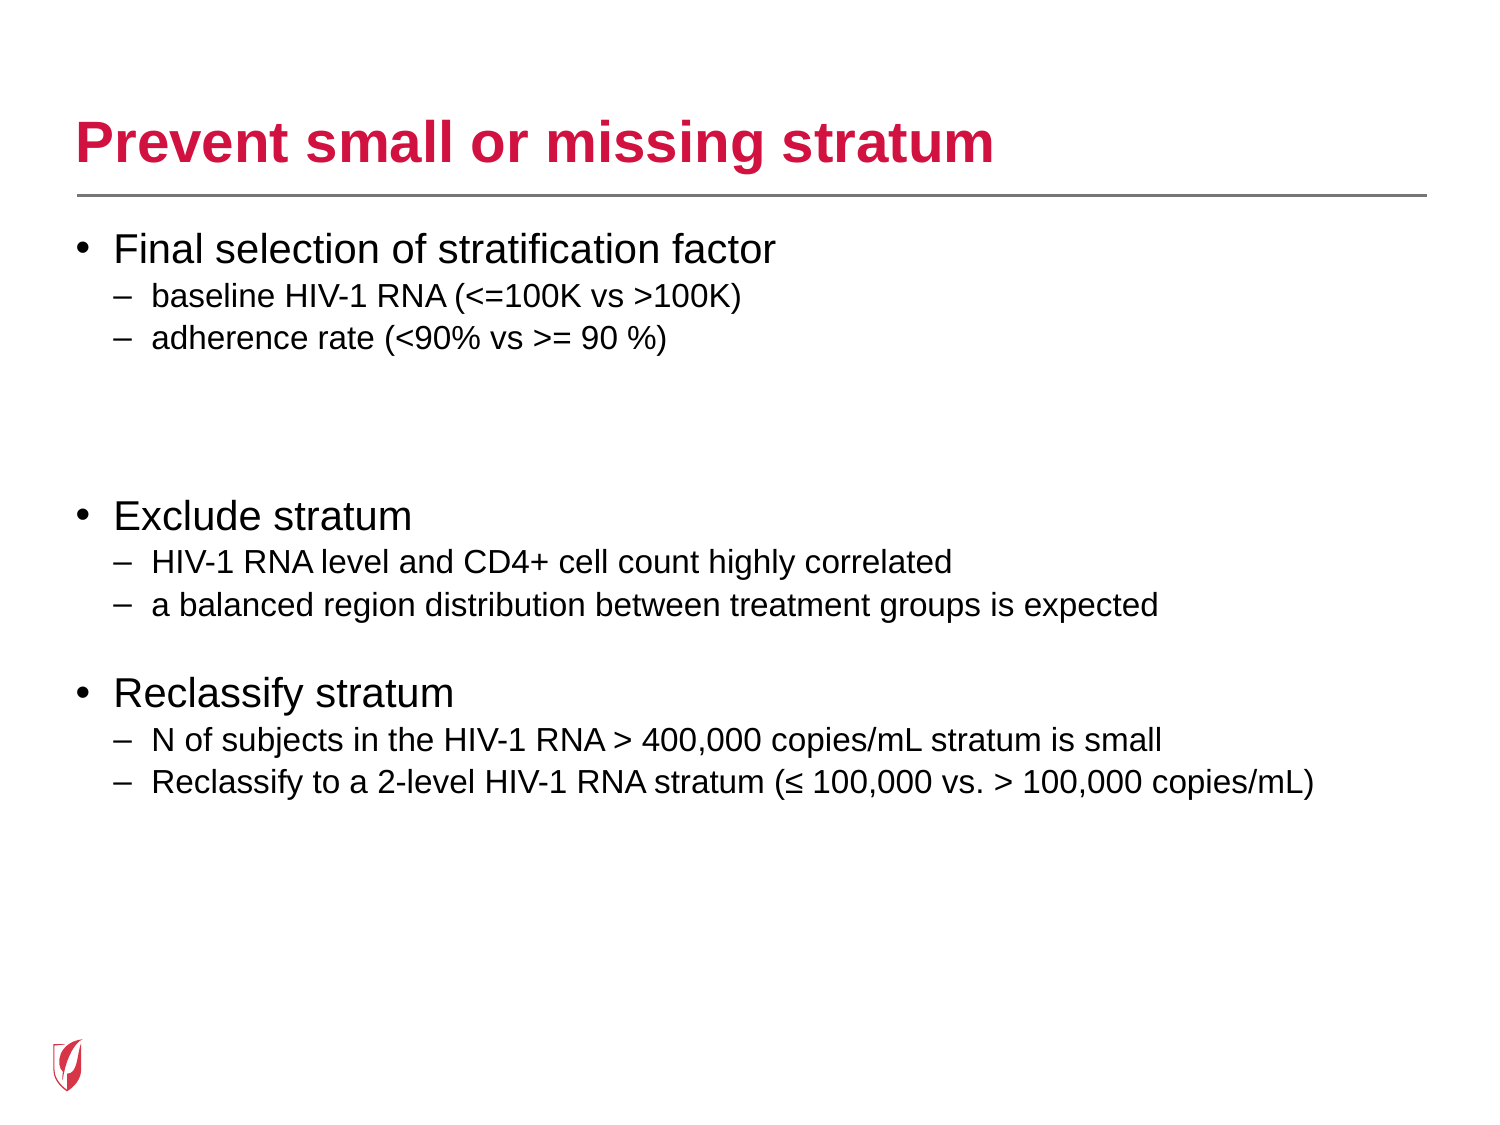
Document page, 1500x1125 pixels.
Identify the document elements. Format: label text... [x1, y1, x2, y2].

title Prevent small or missing stratum [60, 53, 1443, 183]
list Final selection of stratification factor baseline HIV-1 RNA (<=100K vs >100K) adherence rate (<90% vs >= 90 %) Exclude stratum HIV-1 RNA level and CD4+ cell count highly correlated a balanced region distribution between treatment groups is expected Reclassify stratum N of subjects in the HIV-1 RNA > 400,000 copies/mL stratum is small Reclassify to a 2-level HIV-1 RNA stratum (≤ 100,000 vs. > 100,000 copies/mL) [60, 219, 1443, 934]
